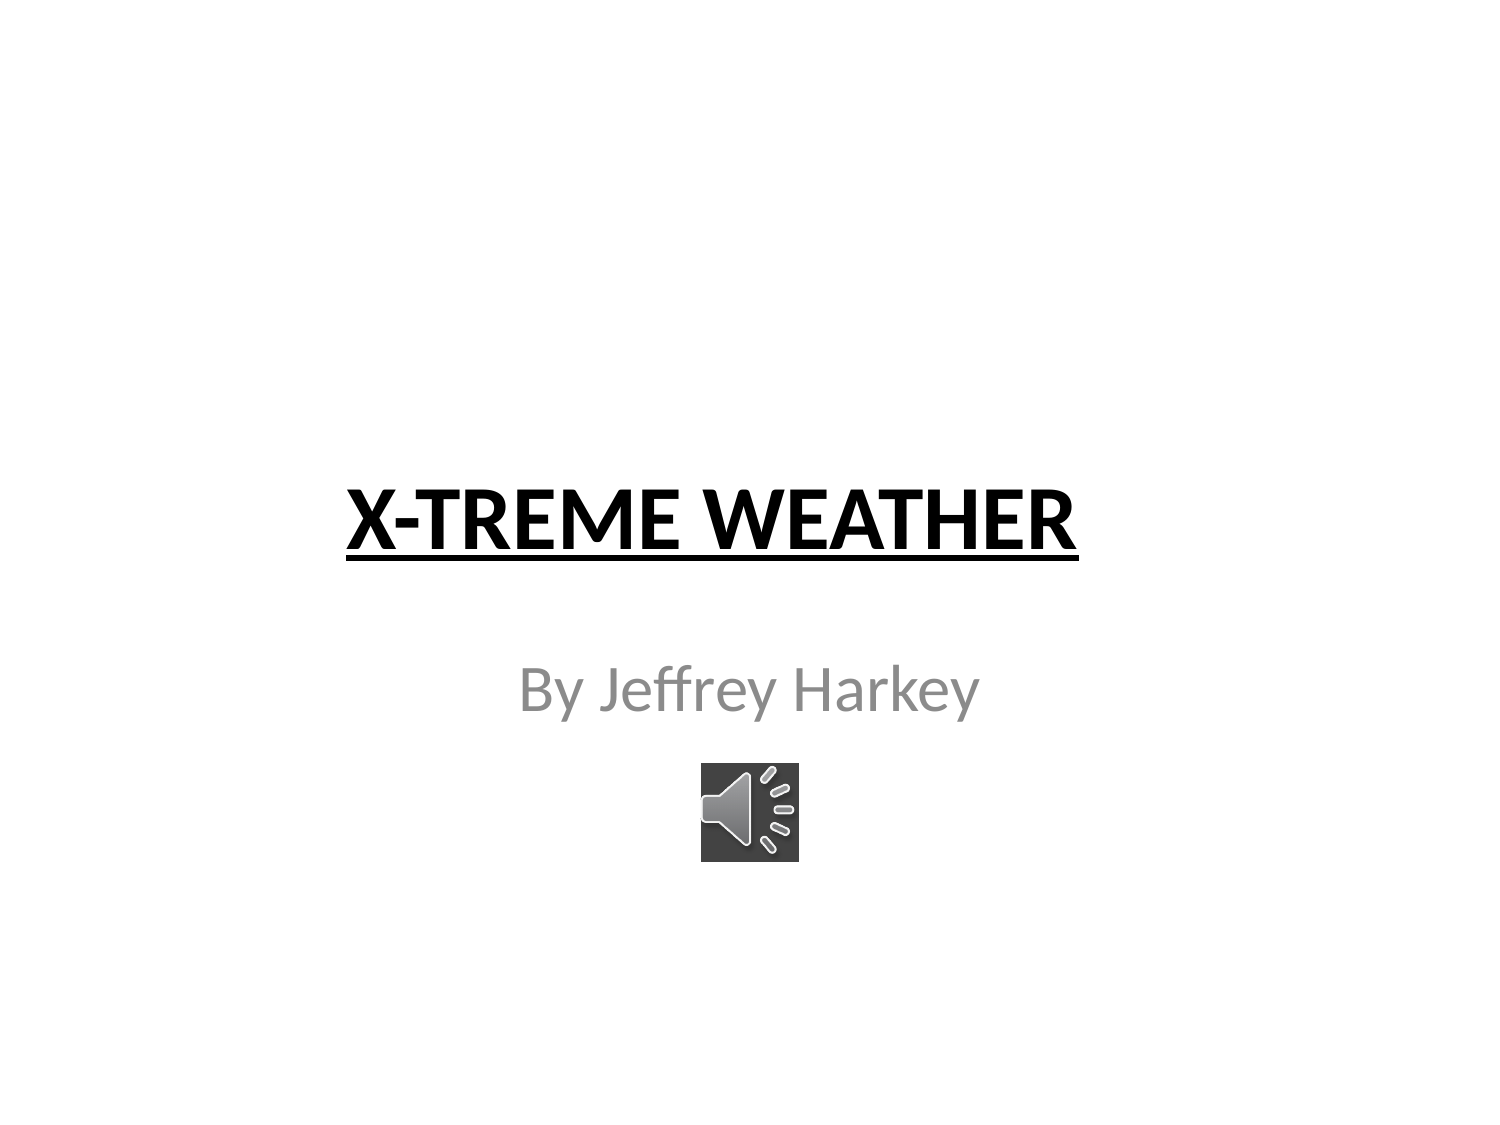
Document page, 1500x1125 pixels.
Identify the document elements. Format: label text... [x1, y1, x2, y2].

subtitle By Jeffrey Harkey [225, 637, 1275, 925]
picture [699, 762, 801, 863]
title X-TREME WEATHER [75, 391, 1350, 634]
